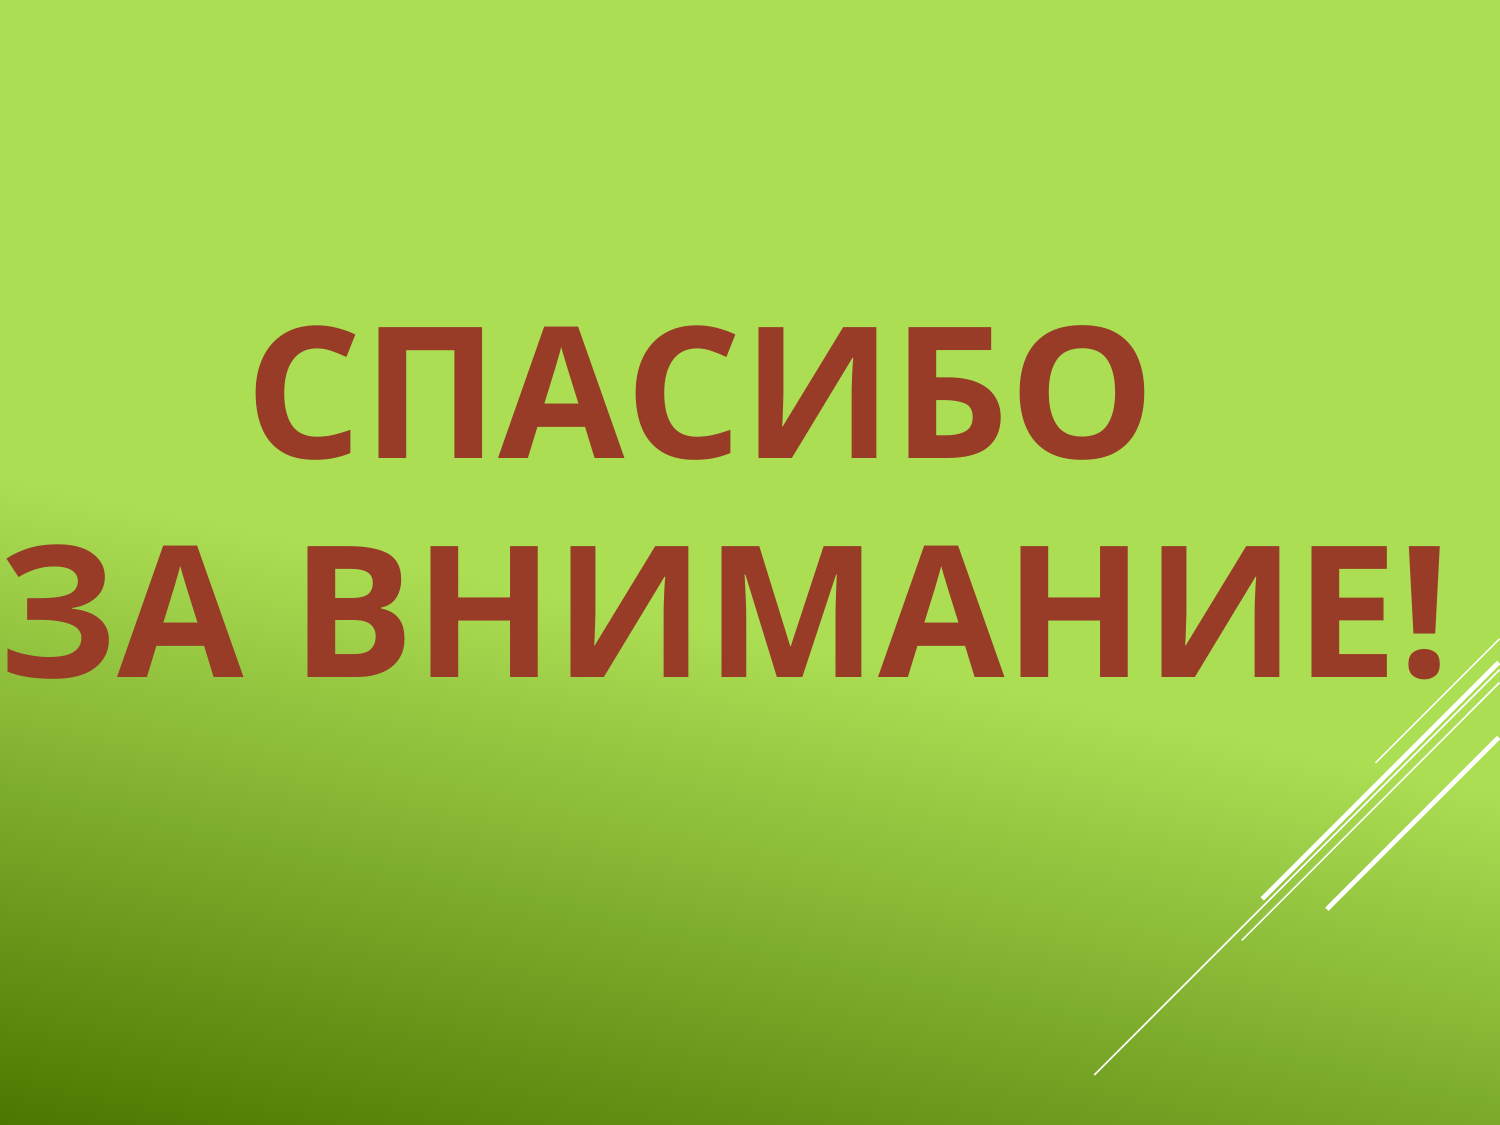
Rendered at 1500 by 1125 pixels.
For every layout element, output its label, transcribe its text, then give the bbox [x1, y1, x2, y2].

text_box СПАСИБО ЗА ВНИМАНИЕ! [0, 267, 1466, 723]
